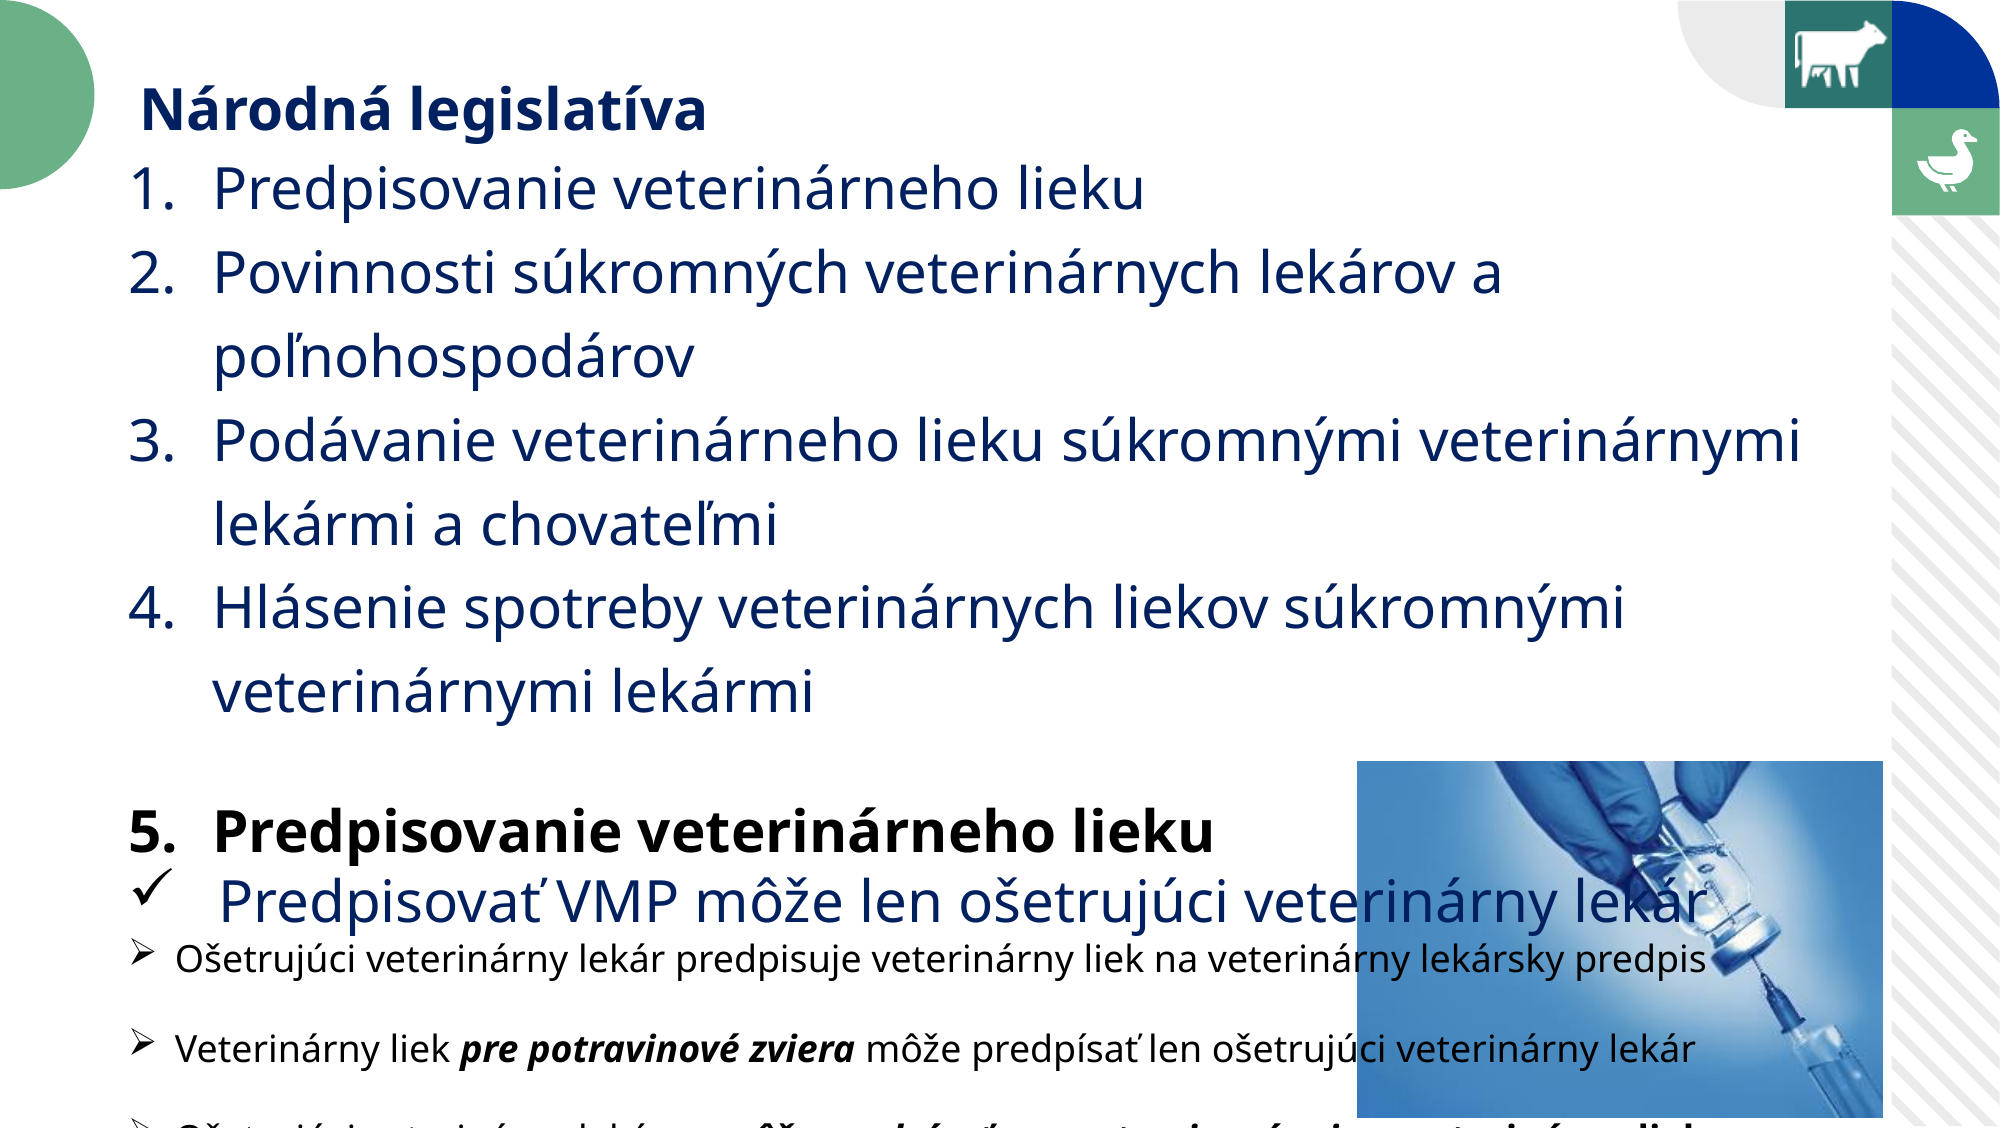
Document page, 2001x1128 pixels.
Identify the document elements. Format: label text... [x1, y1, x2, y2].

picture [1357, 761, 1884, 1119]
list Národná legislatíva [125, 51, 1678, 129]
text_box Predpisovanie veterinárneho lieku Povinnosti súkromných veterinárnych lekárov a poľnohospodárov Podávanie veterinárneho lieku súkromnými veterinárnymi lekármi a chovateľmi Hlásenie spotreby veterinárnych liekov súkromnými veterinárnymi lekármi Predpisovanie veterinárneho lieku Predpisovať VMP môže len ošetrujúci veterinárny lekár Ošetrujúci veterinárny lekár predpisuje veterinárny liek na veterinárny lekársky predpis Veterinárny liek pre potravinové zviera môže predpísať len ošetrujúci veterinárny lekár Ošetrujúci veterinárny lekár nemôže predpísať pre potravinové zviera veterinárny liek na injekčné použitie [113, 129, 1826, 1128]
picture [1795, 20, 1888, 88]
